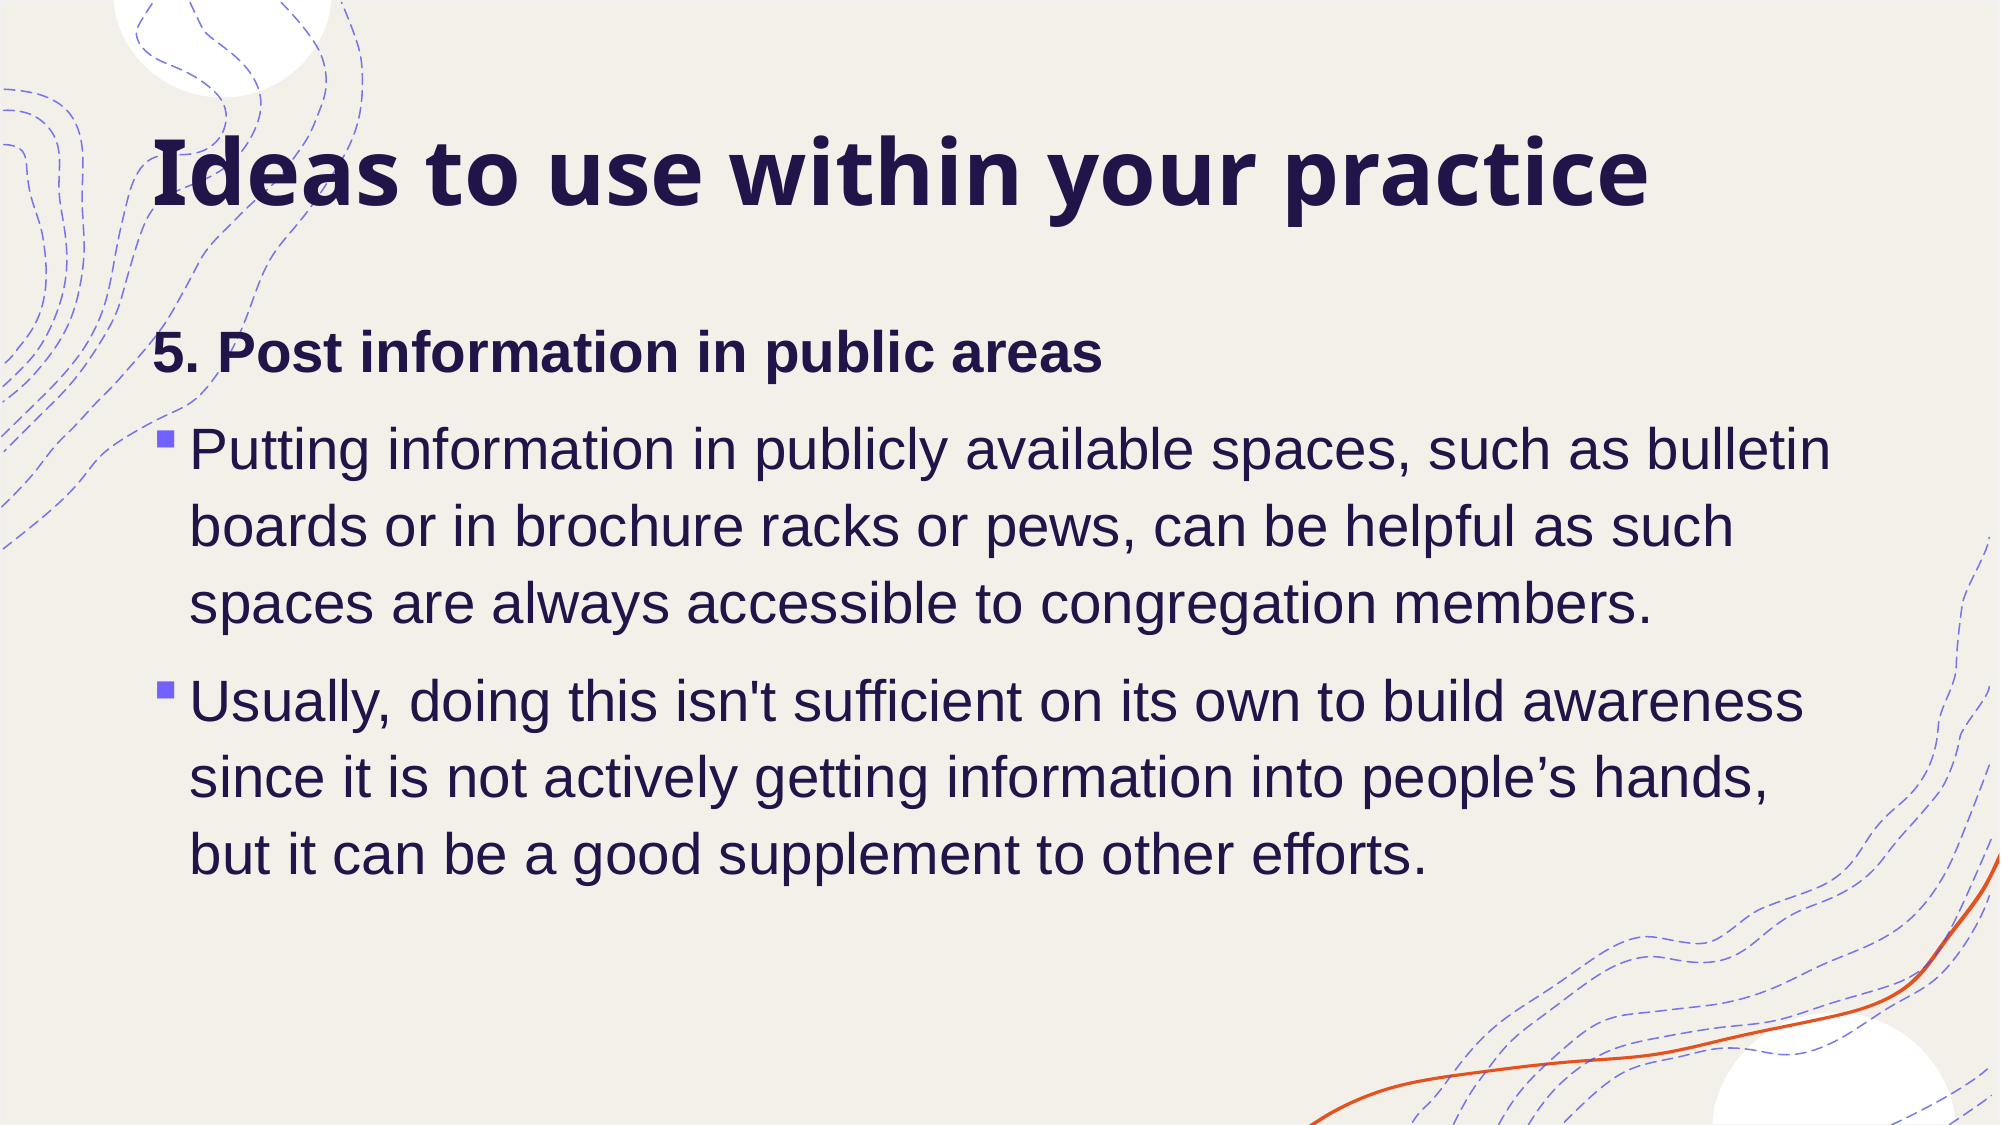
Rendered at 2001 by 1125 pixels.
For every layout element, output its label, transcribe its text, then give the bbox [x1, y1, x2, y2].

title Ideas to use within your practice [137, 59, 1863, 278]
list 5. Post information in public areas Putting information in publicly available spaces, such as bulletin boards or in brochure racks or pews, can be helpful as such spaces are always accessible to congregation members. Usually, doing this isn't sufficient on its own to build awareness since it is not actively getting information into people’s hands, but it can be a good supplement to other efforts. [137, 299, 1863, 1014]
